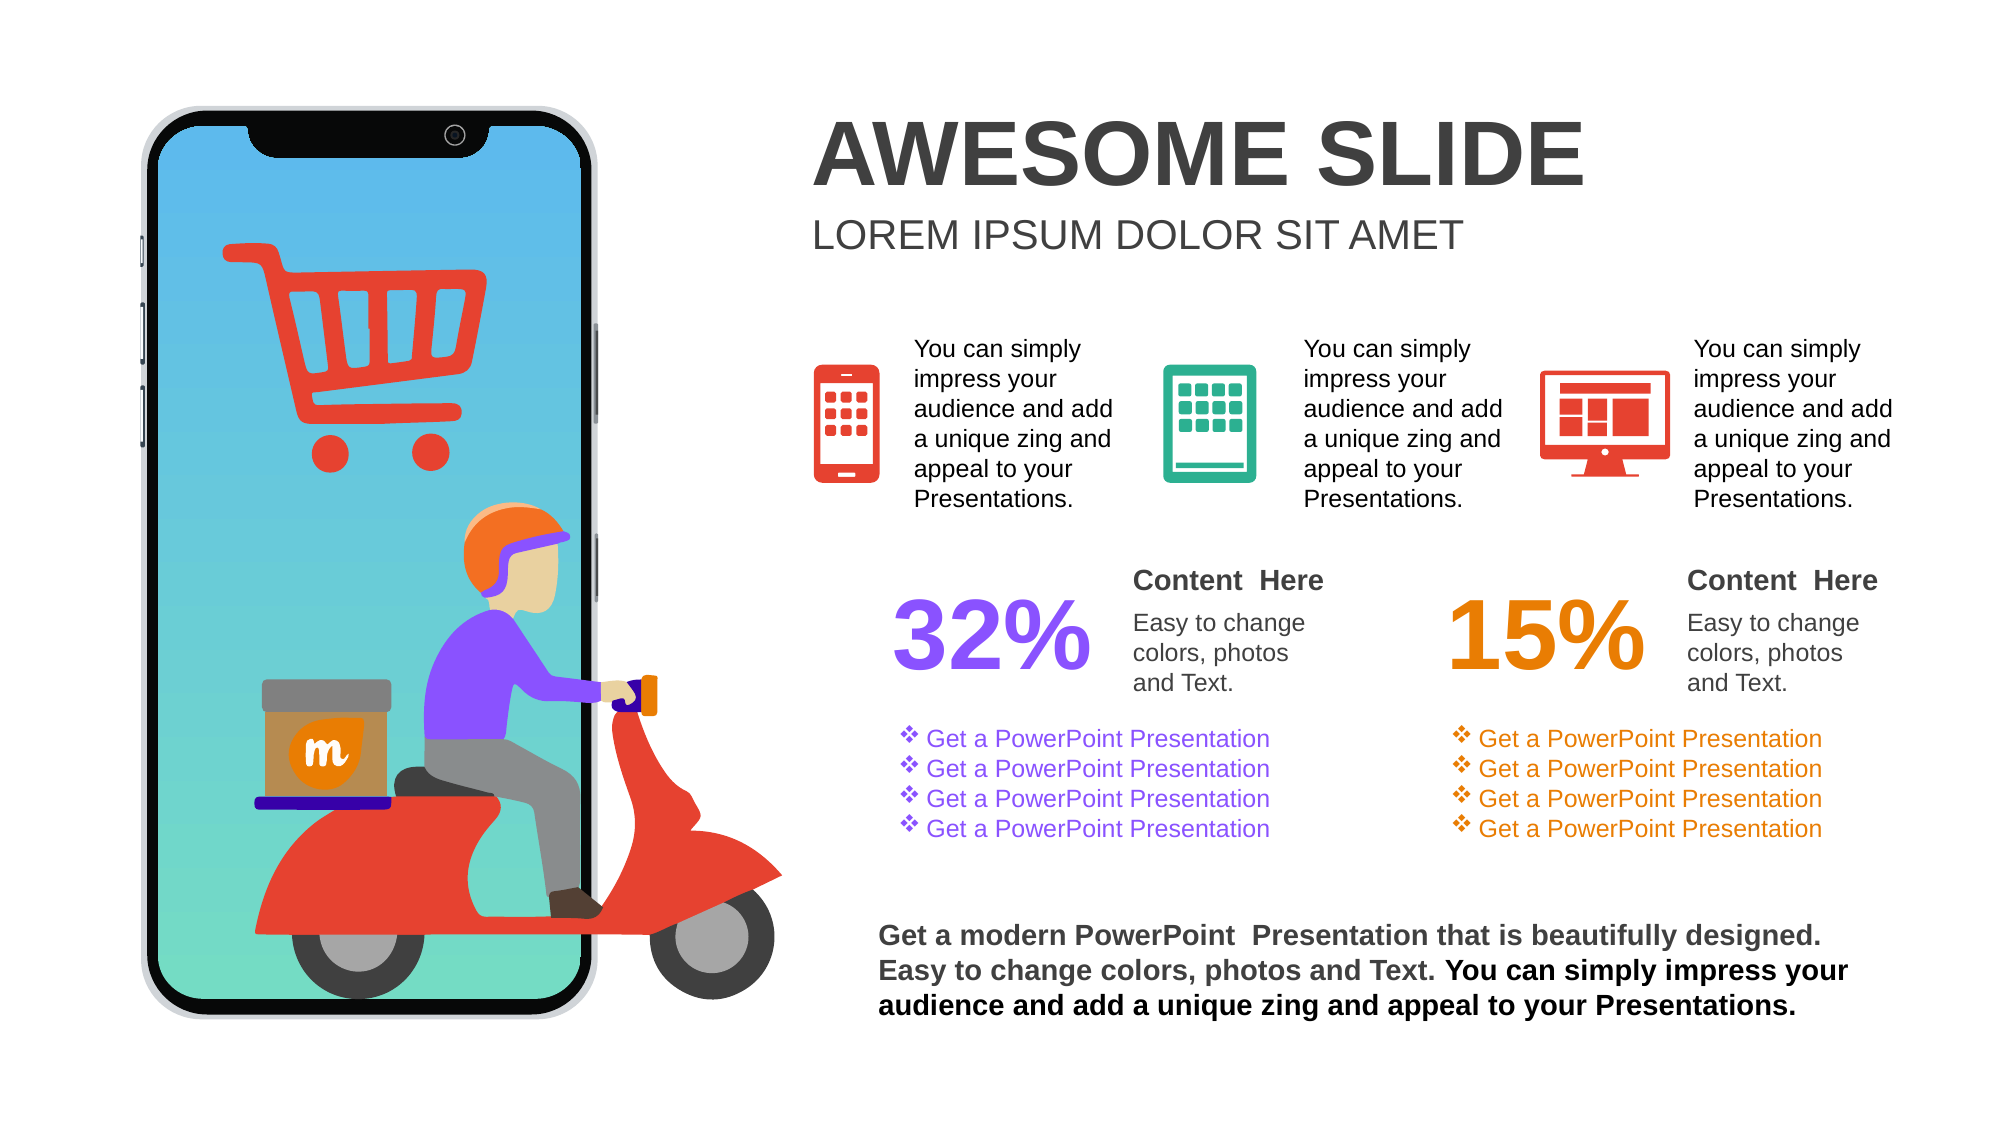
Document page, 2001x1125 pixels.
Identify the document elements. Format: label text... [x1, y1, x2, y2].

text_box [1539, 369, 1672, 478]
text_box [140, 105, 599, 1020]
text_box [254, 502, 782, 1000]
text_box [1559, 383, 1651, 437]
text_box LOREM IPSUM DOLOR SIT AMET [797, 211, 1759, 266]
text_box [1118, 553, 1345, 706]
text_box Get a PowerPoint Presentation Get a PowerPoint Presentation Get a PowerPoint Presentation Get a PowerPoint Presentation [1435, 714, 1897, 850]
text_box 32% [863, 562, 1118, 697]
text_box You can simply impress your audience and add a unique zing and appeal to your Presentations. [1288, 325, 1527, 520]
text_box [1162, 363, 1258, 484]
text_box AWESOME SLIDE [797, 85, 1759, 211]
text_box Get a PowerPoint Presentation Get a PowerPoint Presentation Get a PowerPoint Presentation Get a PowerPoint Presentation [883, 714, 1345, 850]
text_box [1672, 553, 1899, 706]
text_box 15% [1417, 562, 1672, 697]
text_box You can simply impress your audience and add a unique zing and appeal to your Presentations. [898, 325, 1137, 520]
text_box [812, 363, 881, 484]
text_box You can simply impress your audience and add a unique zing and appeal to your Presentations. [1678, 325, 1917, 520]
text_box Get a modern PowerPoint Presentation that is beautifully designed. Easy to change colors, photos and Text. You can simply impress your audience and add a unique zing and appeal to your Presentations. [863, 909, 1874, 1029]
